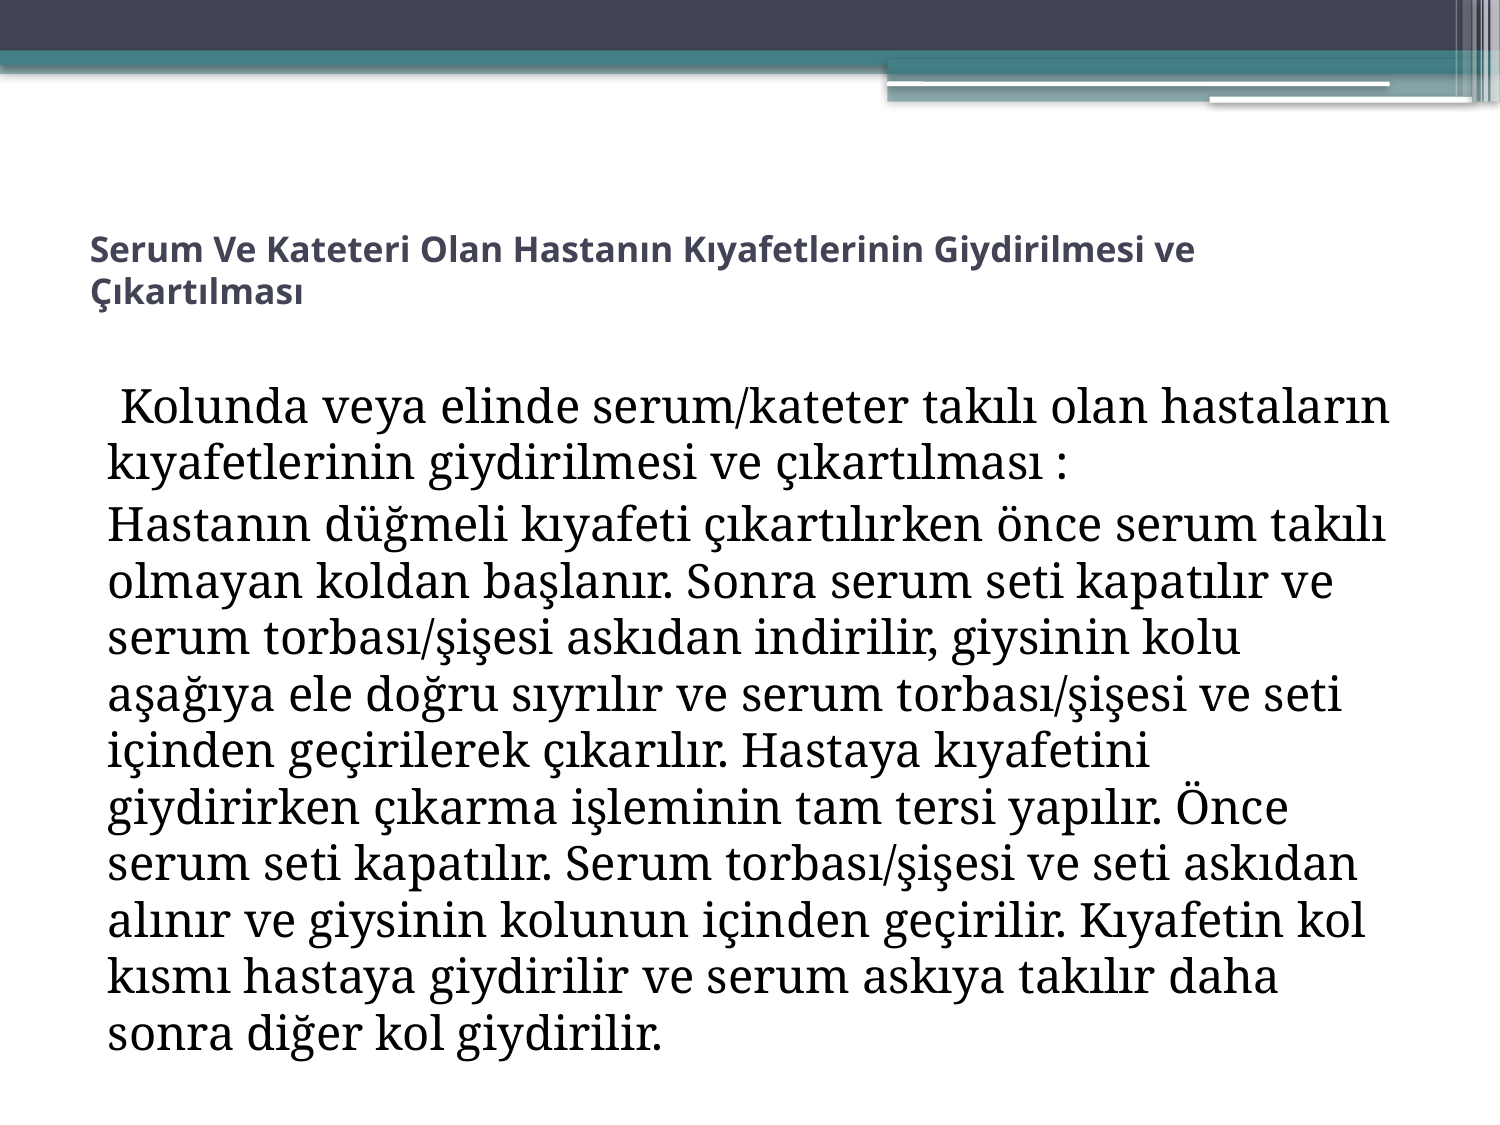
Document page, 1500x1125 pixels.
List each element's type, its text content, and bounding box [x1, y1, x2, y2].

title Serum Ve Kateteri Olan Hastanın Kıyafetlerinin Giydirilmesi ve Çıkartılması [75, 170, 1425, 363]
list Kolunda veya elinde serum/kateter takılı olan hastaların kıyafetlerinin giydirilmesi ve çıkartılması : Hastanın düğmeli kıyafeti çıkartılırken önce serum takılı olmayan koldan başlanır. Sonra serum seti kapatılır ve serum torbası/şişesi askıdan indirilir, giysinin kolu aşağıya ele doğru sıyrılır ve serum torbası/şişesi ve seti içinden geçirilerek çıkarılır. Hastaya kıyafetini giydirirken çıkarma işleminin tam tersi yapılır. Önce serum seti kapatılır. Serum torbası/şişesi ve seti askıdan alınır ve giysinin kolunun içinden geçirilir. Kıyafetin kol kısmı hastaya giydirilir ve serum askıya takılır daha sonra diğer kol giydirilir. [75, 368, 1425, 1079]
